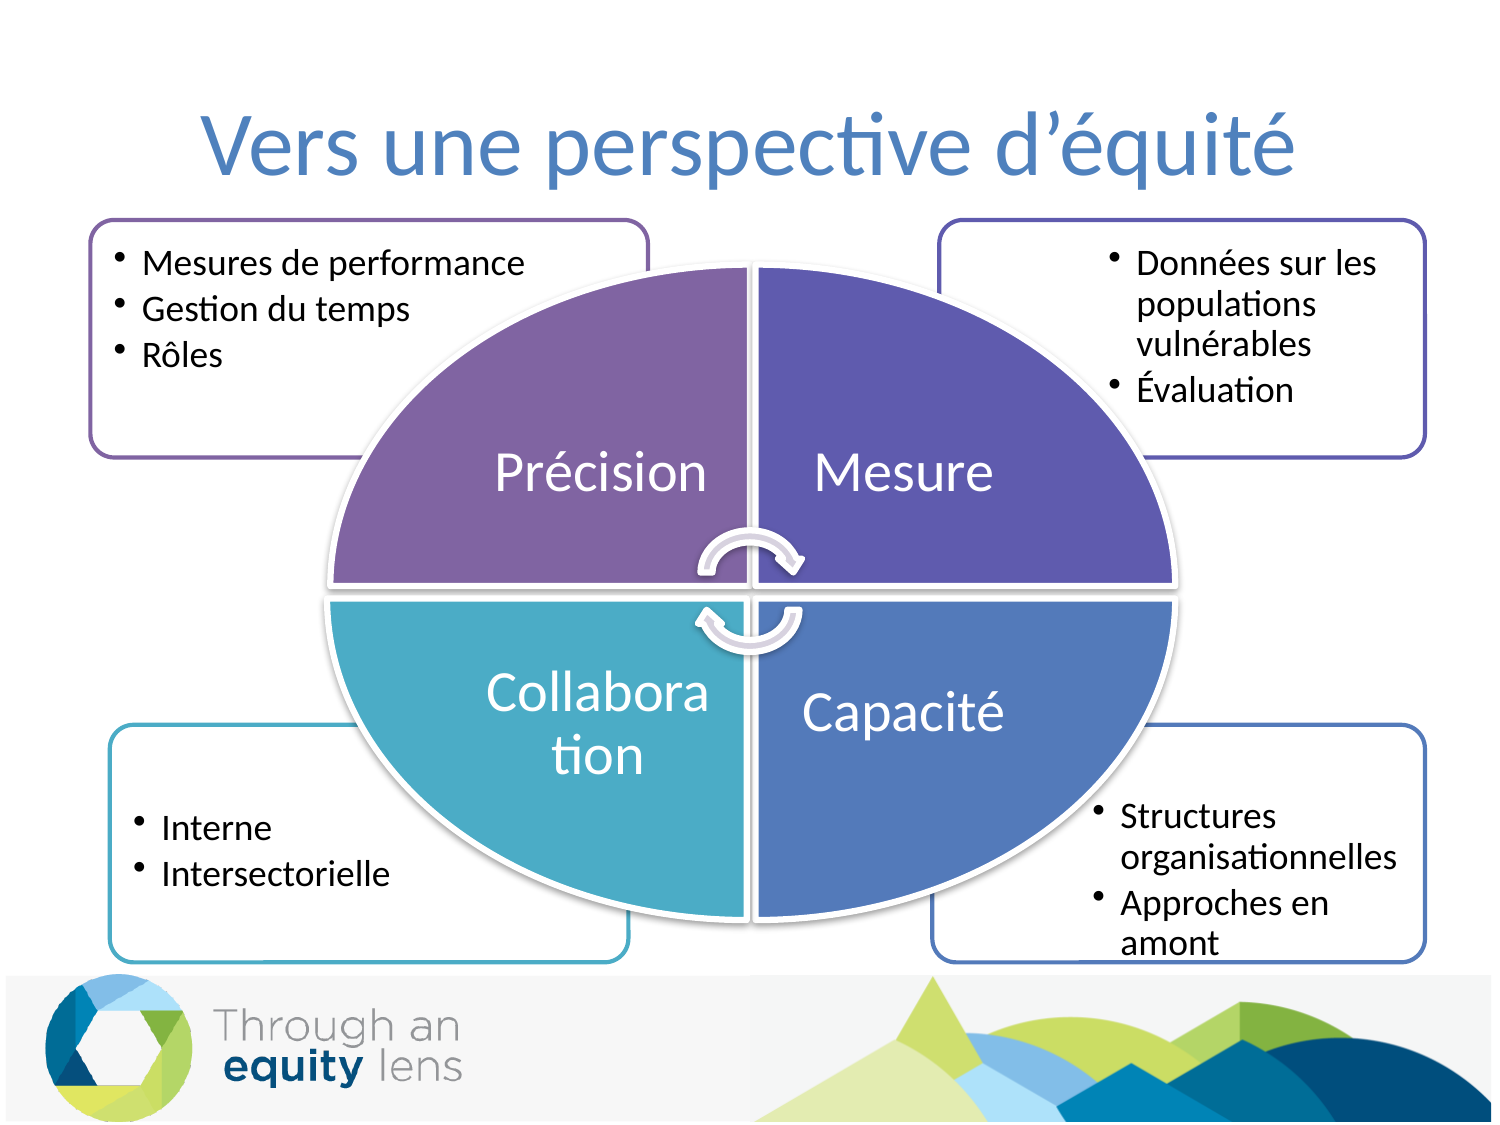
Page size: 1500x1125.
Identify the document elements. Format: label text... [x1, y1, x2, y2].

picture [750, 975, 1492, 1122]
picture [41, 962, 467, 1125]
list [74, 219, 1426, 963]
title Vers une perspective d’équité [75, 45, 1425, 219]
